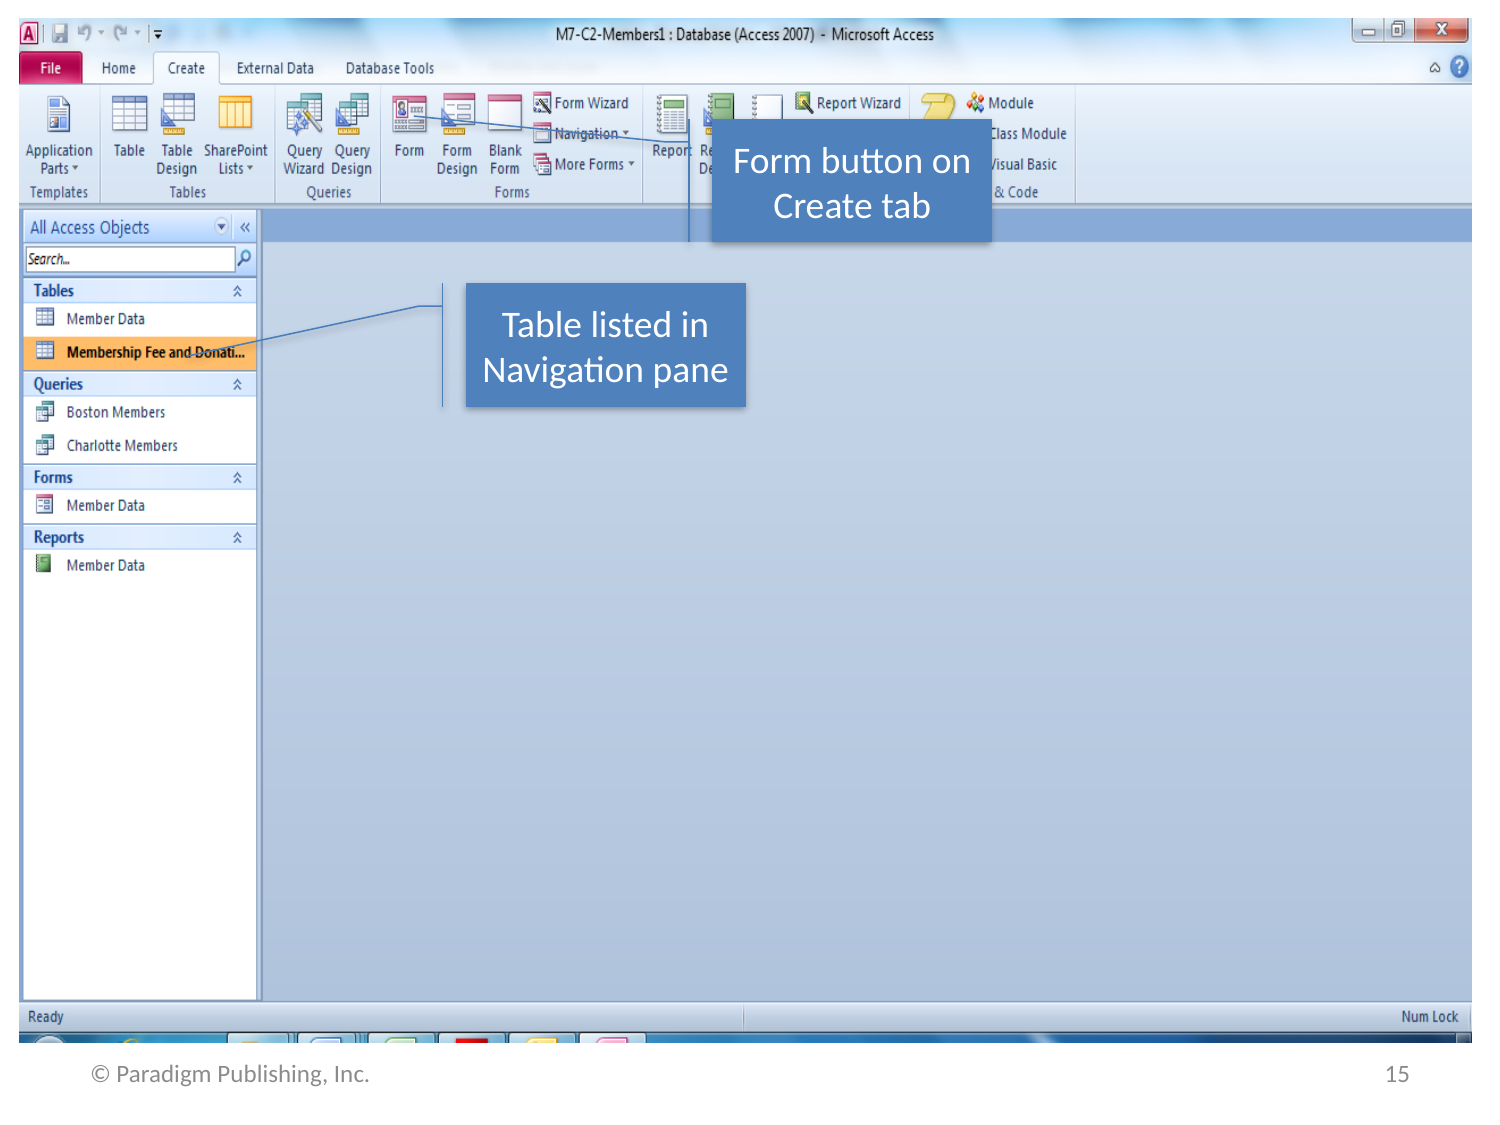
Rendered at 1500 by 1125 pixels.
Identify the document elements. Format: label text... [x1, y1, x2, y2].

picture [19, 18, 1472, 1043]
slide_number 15 [1074, 1051, 1425, 1103]
slide_number © Paradigm Publishing, Inc. [75, 1051, 425, 1103]
